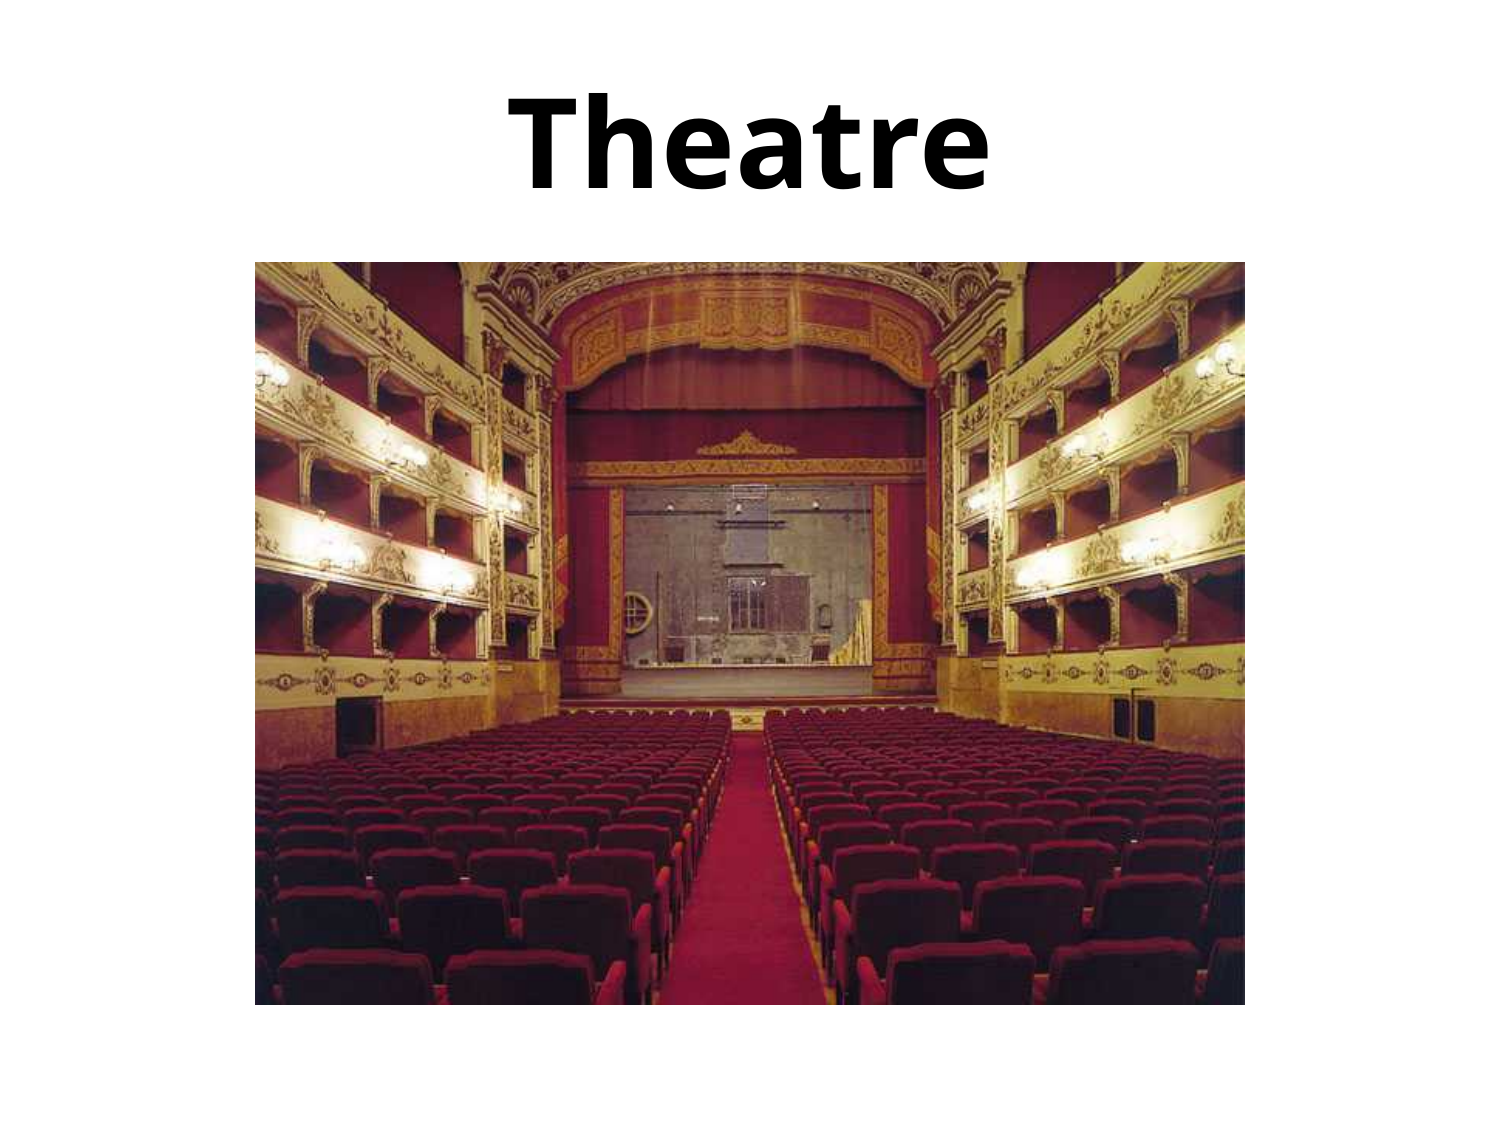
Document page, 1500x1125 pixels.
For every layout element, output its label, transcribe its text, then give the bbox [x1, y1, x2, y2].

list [254, 262, 1246, 1006]
title Theatre [75, 45, 1425, 233]
